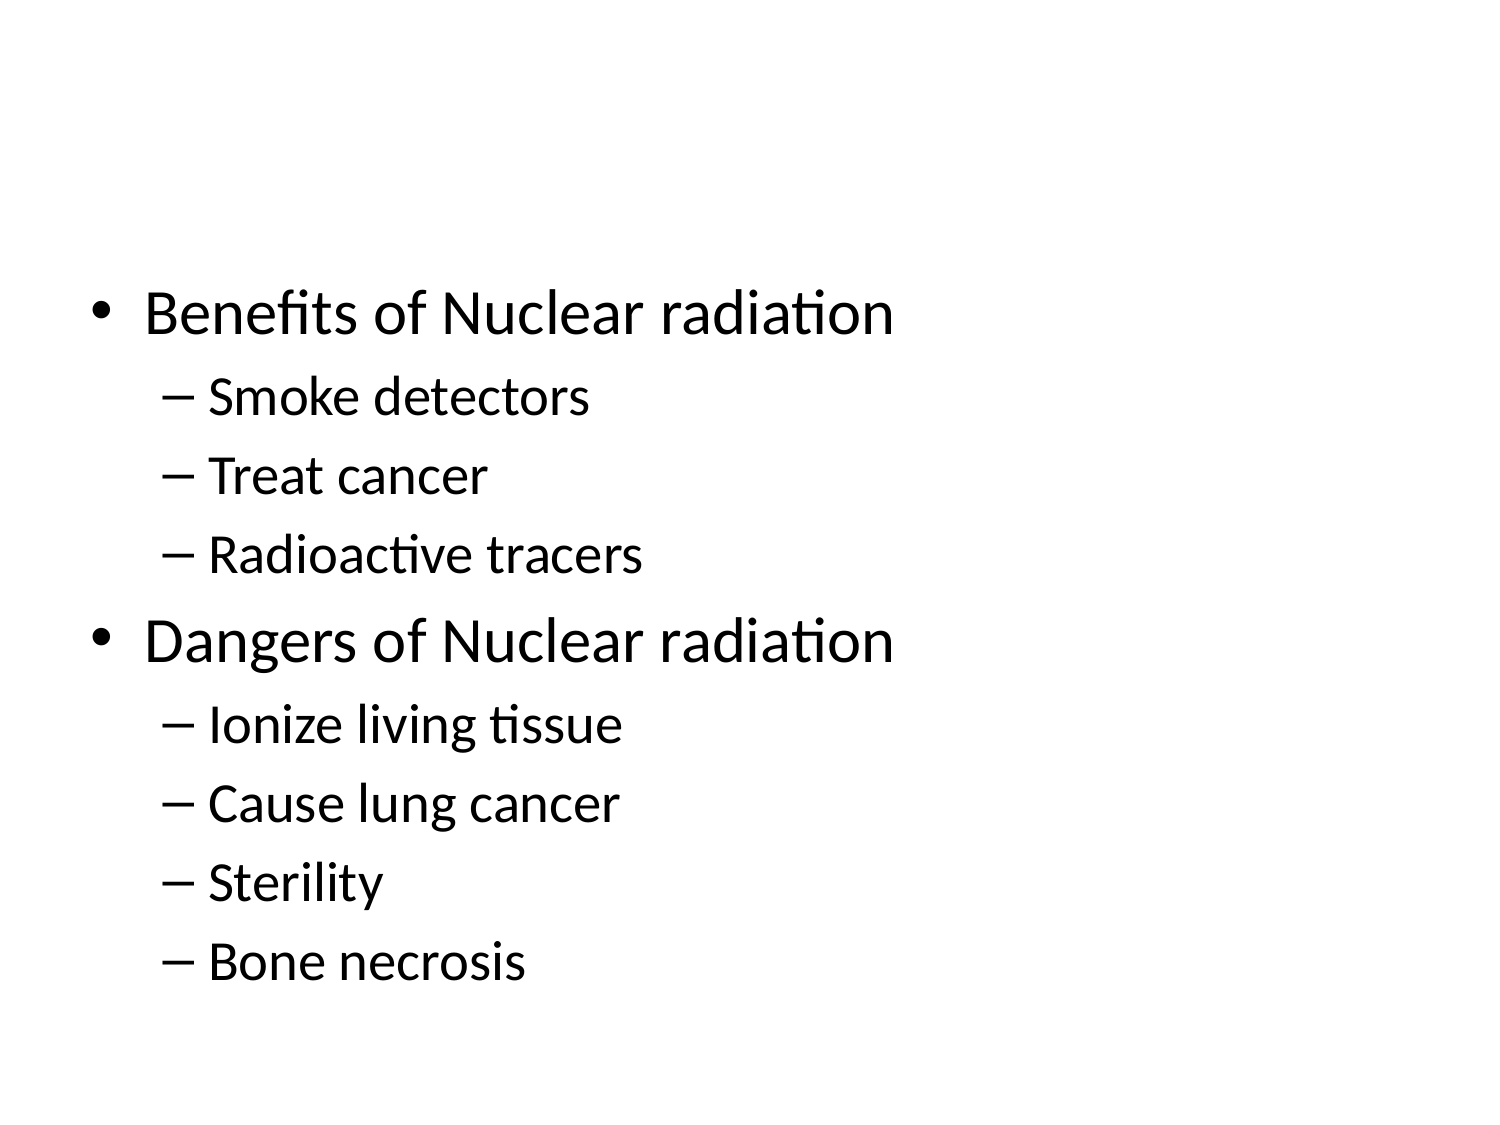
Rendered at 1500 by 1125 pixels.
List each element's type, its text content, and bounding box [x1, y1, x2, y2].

list Benefits of Nuclear radiation Smoke detectors Treat cancer Radioactive tracers Dangers of Nuclear radiation Ionize living tissue Cause lung cancer Sterility Bone necrosis [75, 262, 1425, 1005]
